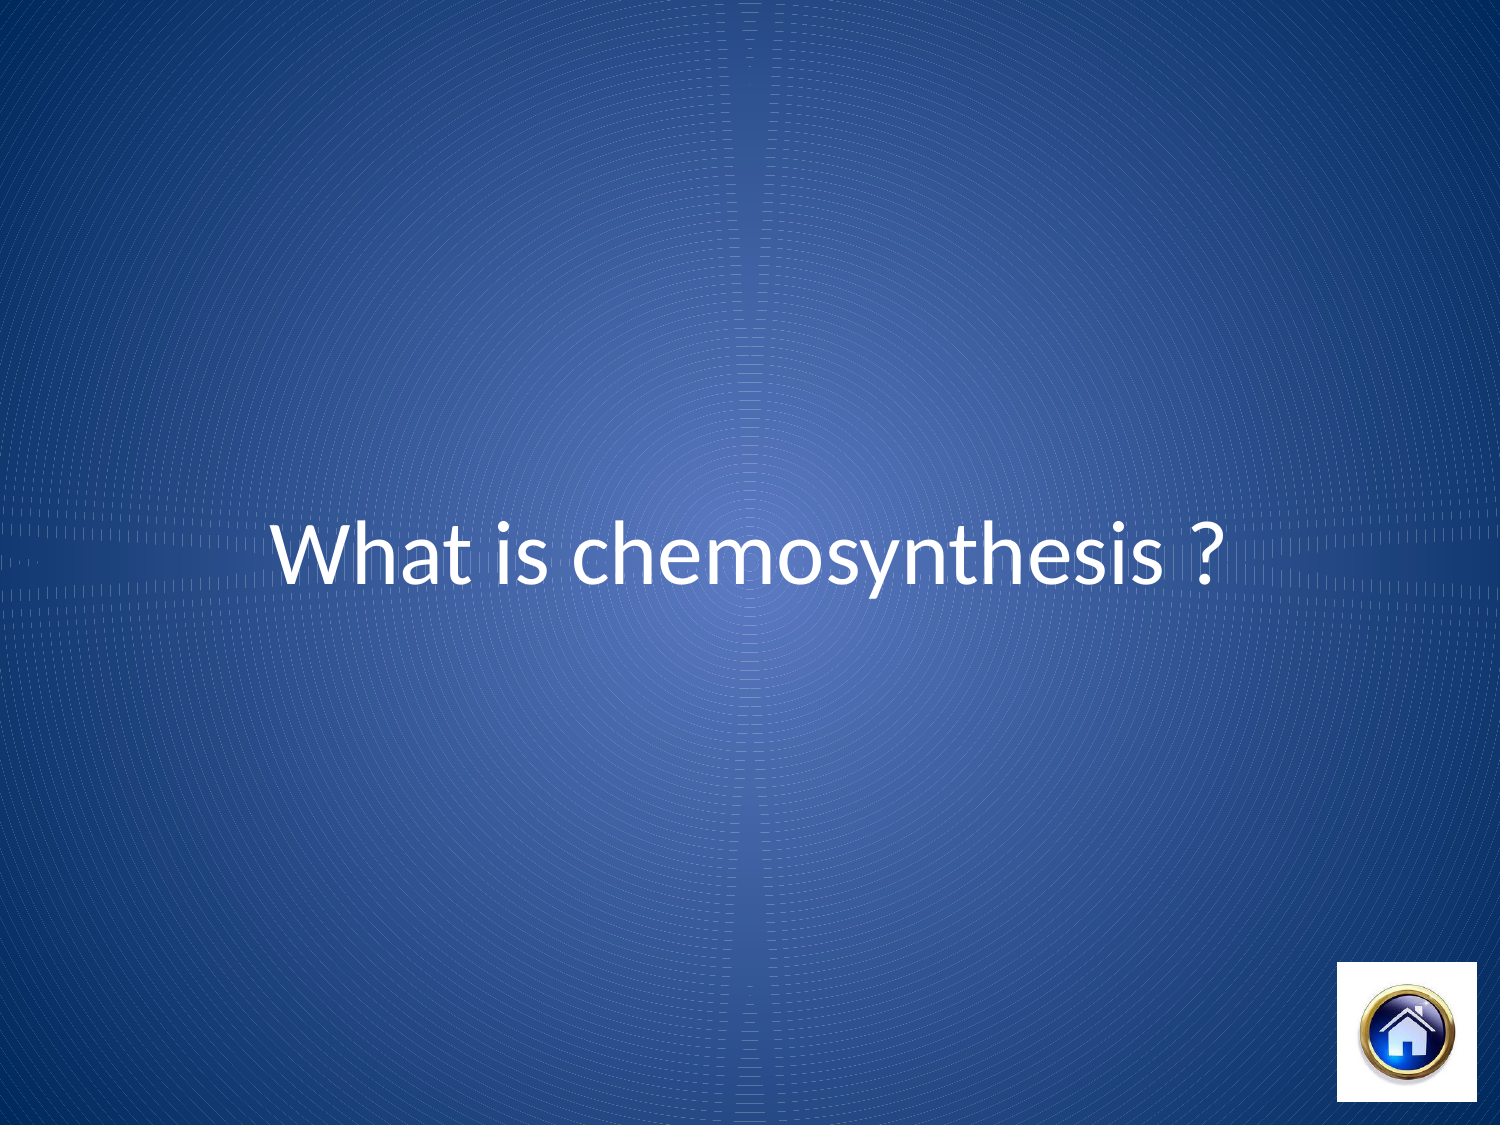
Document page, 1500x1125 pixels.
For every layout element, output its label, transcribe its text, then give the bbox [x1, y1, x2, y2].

title What is chemosynthesis ? [75, 45, 1425, 1050]
picture [1337, 962, 1477, 1102]
